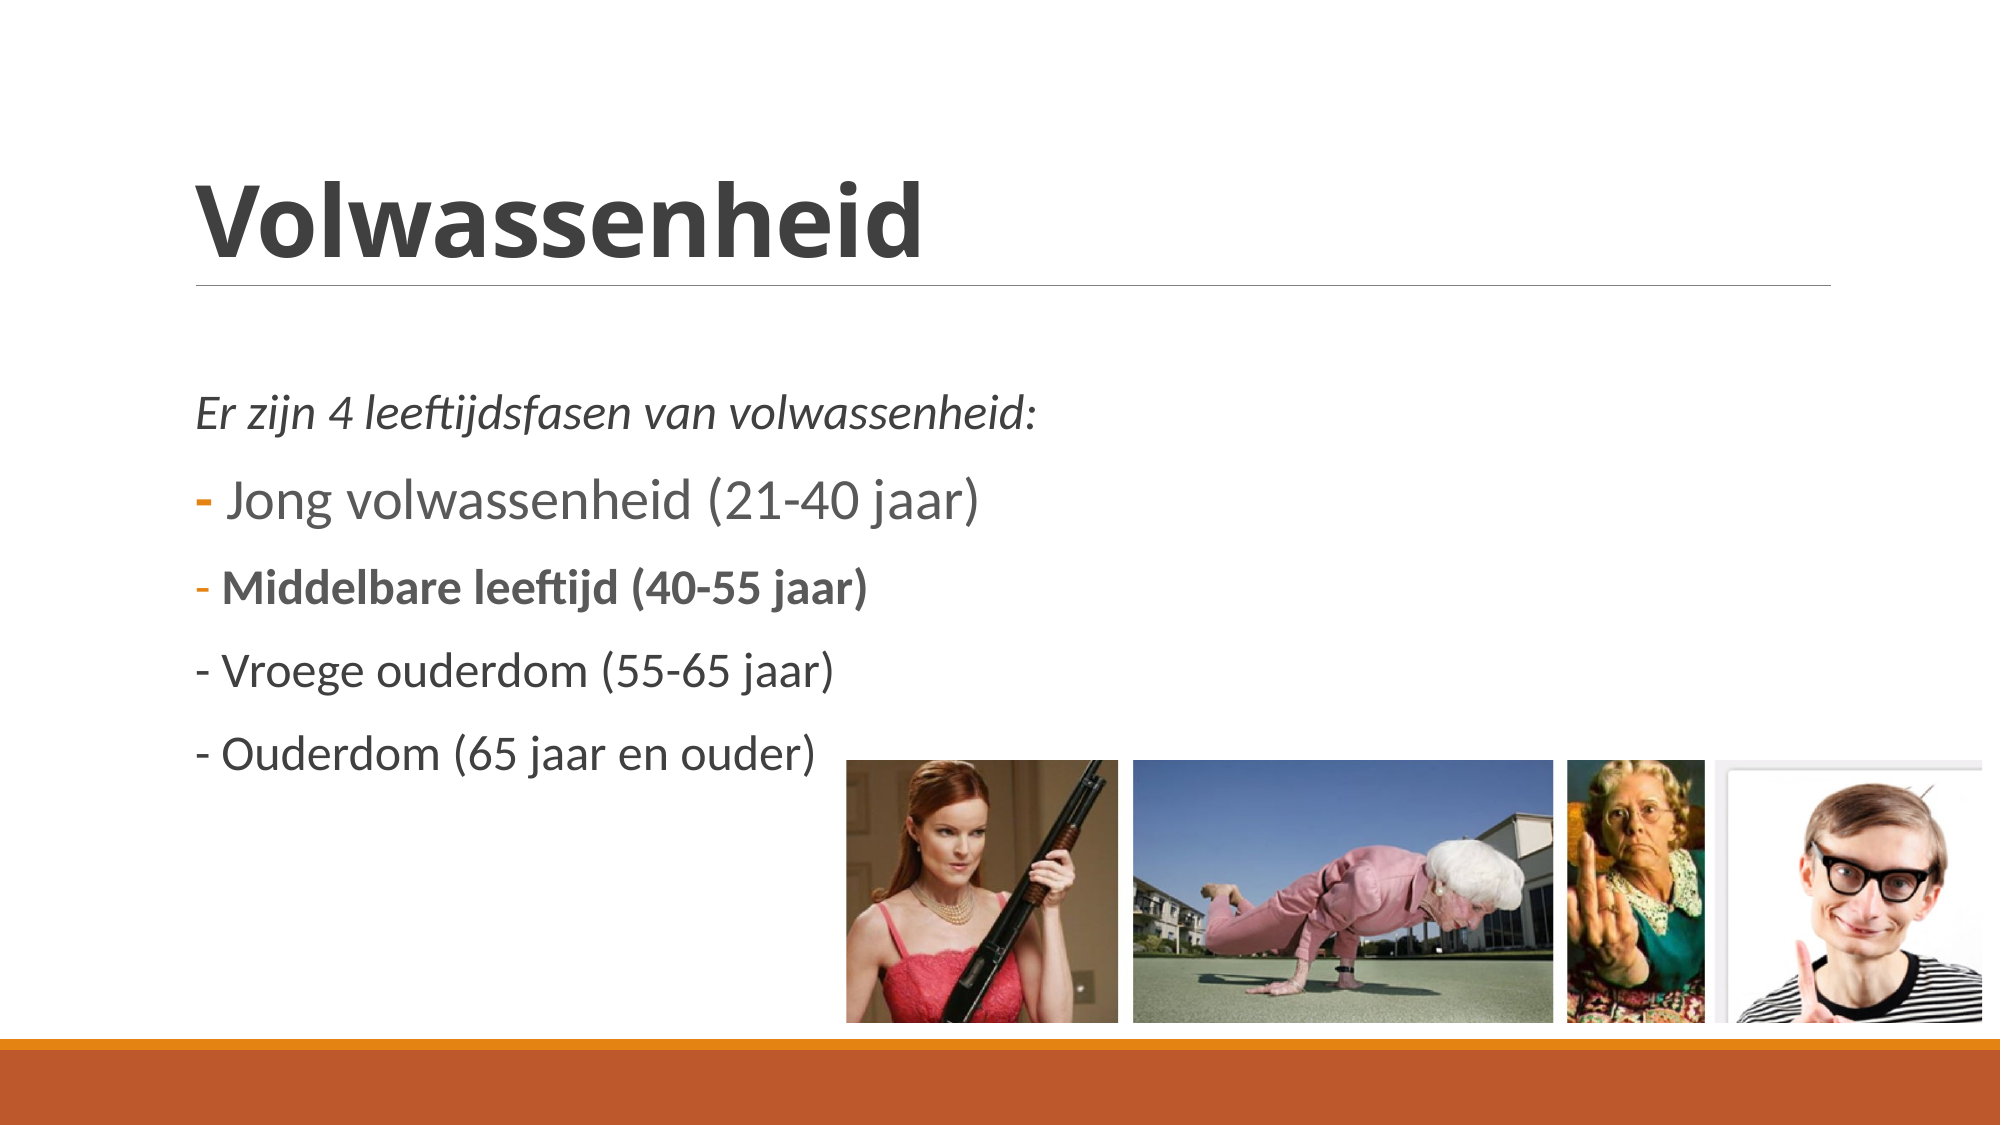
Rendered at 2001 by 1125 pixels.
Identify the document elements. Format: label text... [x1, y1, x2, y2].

title Volwassenheid [180, 47, 1830, 285]
list Er zijn 4 leeftijdsfasen van volwassenheid: - Jong volwassenheid (21-40 jaar) - Middelbare leeftijd (40-55 jaar) - Vroege ouderdom (55-65 jaar) - Ouderdom (65 jaar en ouder) [180, 378, 1830, 963]
picture [845, 760, 1983, 1024]
